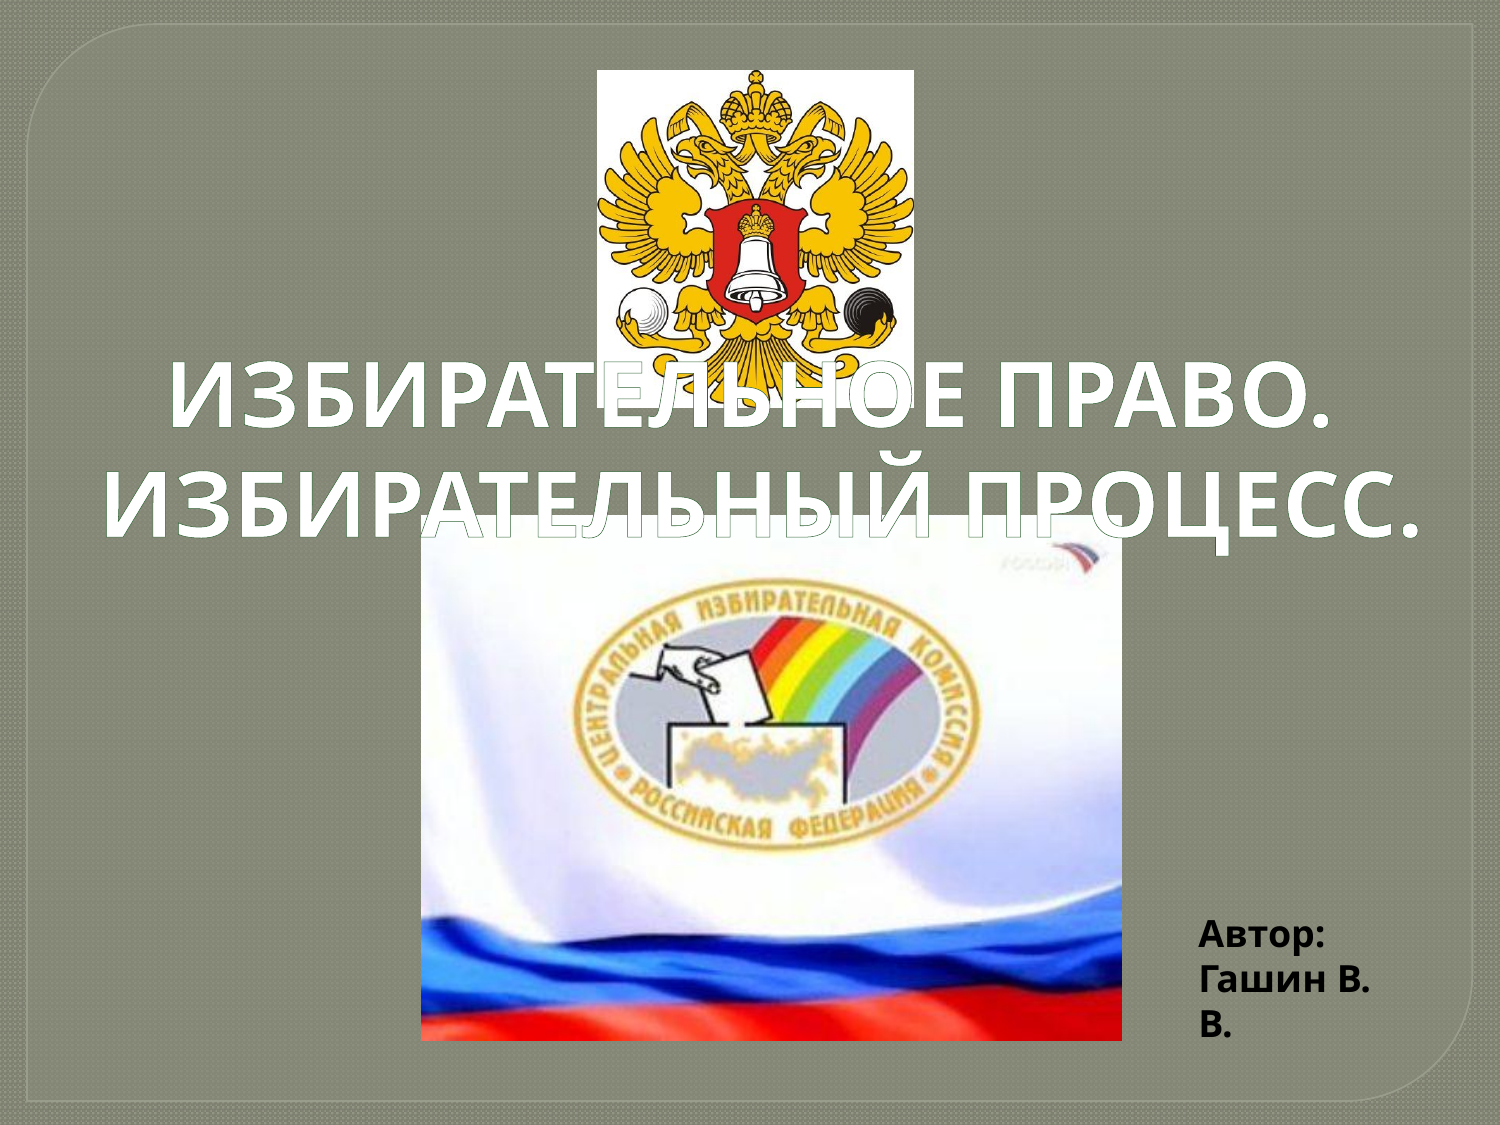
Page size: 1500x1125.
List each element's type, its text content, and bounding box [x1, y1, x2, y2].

text_box Автор: Гашин В. В. [1183, 902, 1430, 1053]
text_box ИЗБИРАТЕЛЬНОЕ ПРАВО. ИЗБИРАТЕЛЬНЫЙ ПРОЦЕСС. [83, 328, 1440, 563]
picture [597, 70, 915, 409]
picture [421, 515, 1123, 1041]
